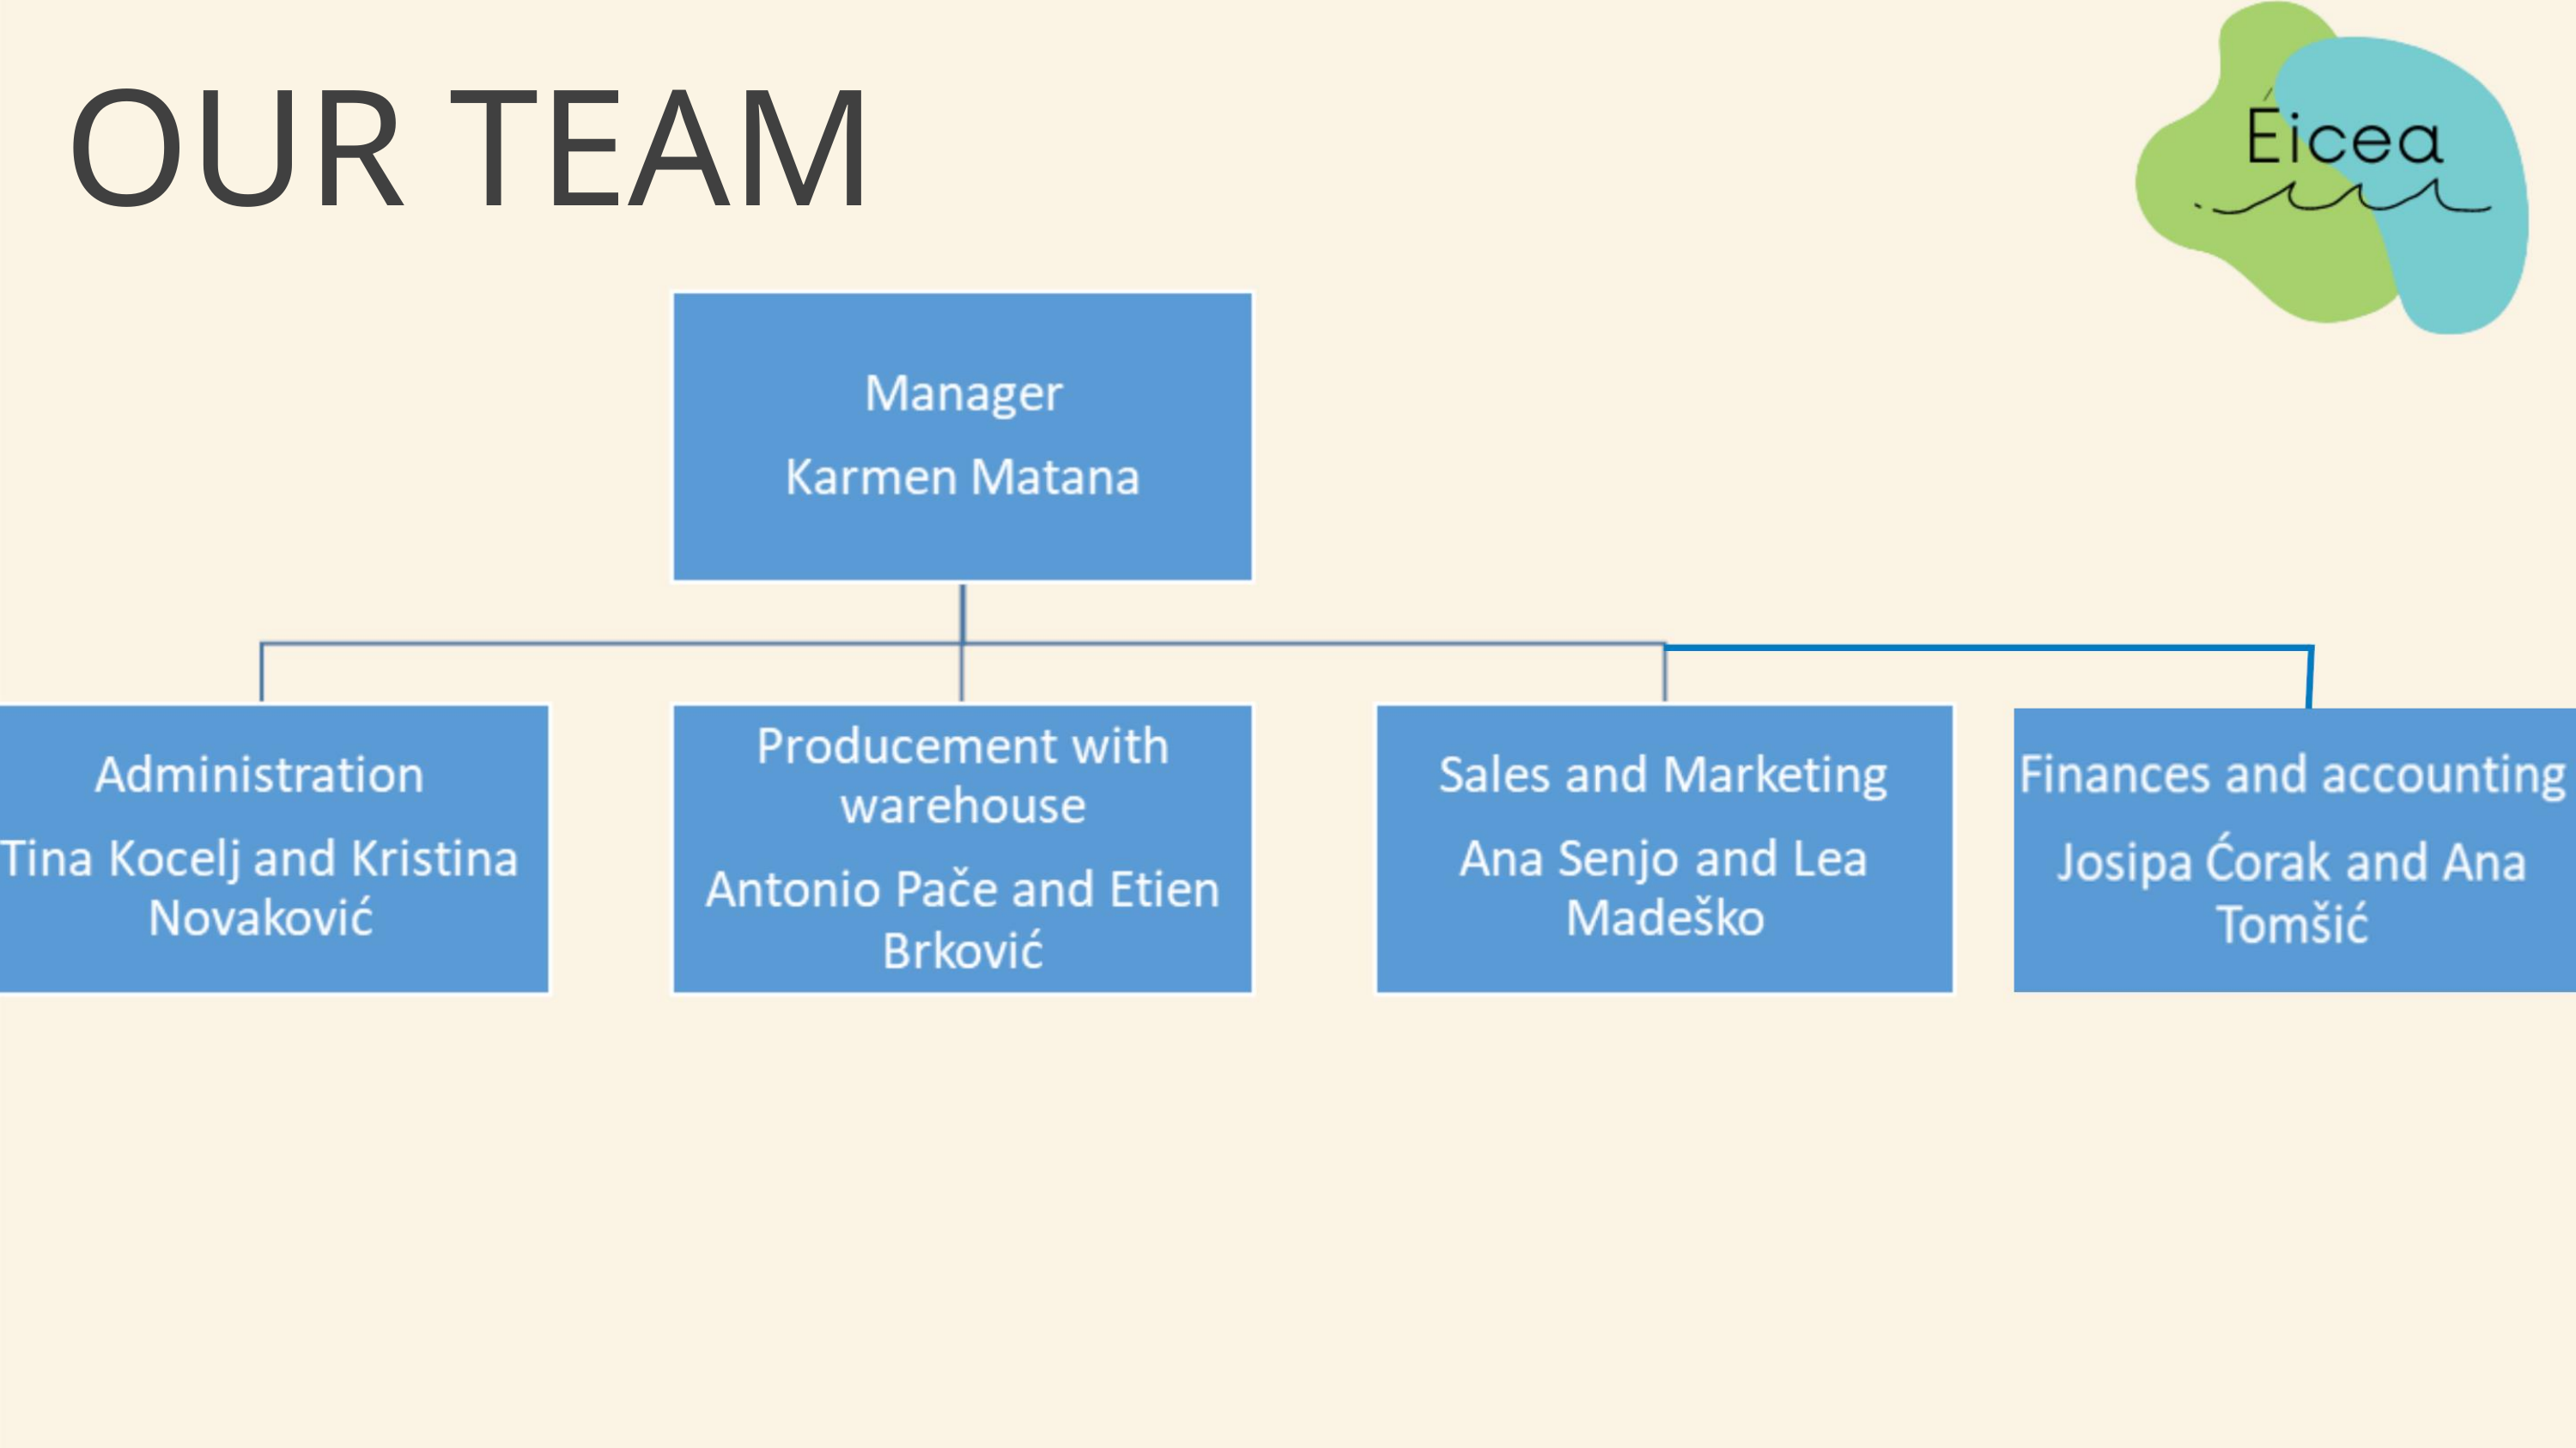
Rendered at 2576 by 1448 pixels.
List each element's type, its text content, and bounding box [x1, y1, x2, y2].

text_box [0, 0, 2576, 1448]
text_box OUR TEAM [64, 48, 921, 238]
